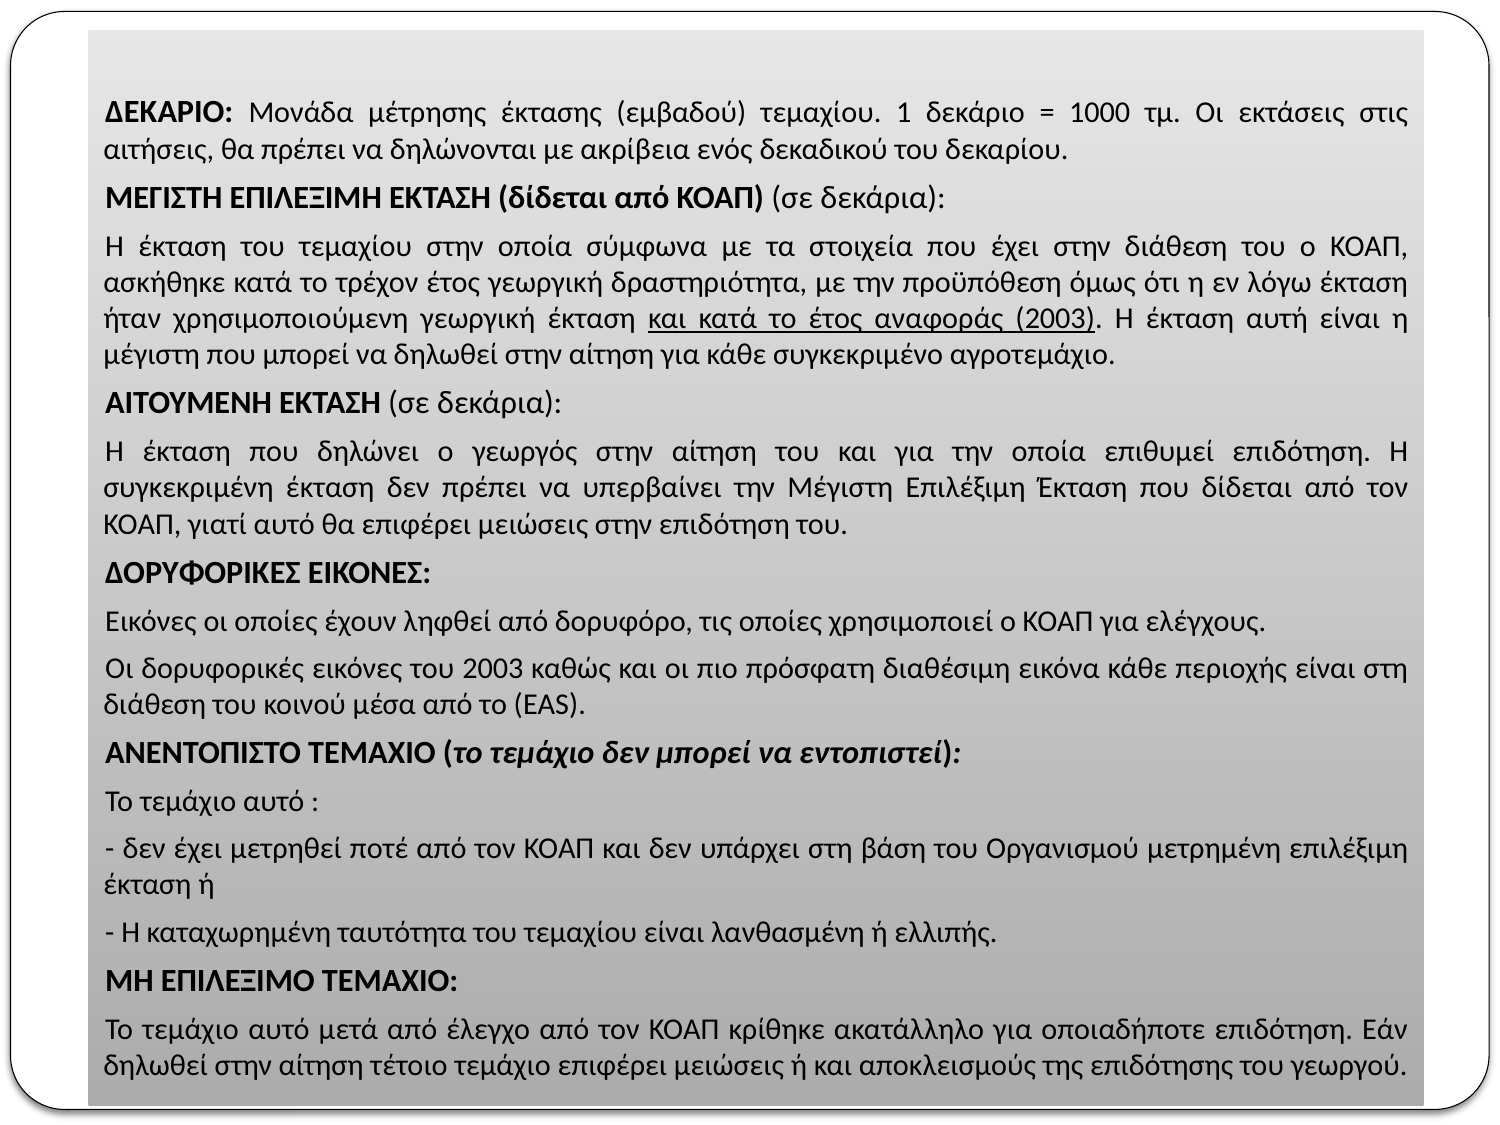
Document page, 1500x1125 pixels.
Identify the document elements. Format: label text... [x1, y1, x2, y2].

list ΔΕΚΑΡΙΟ: Μονάδα μέτρησης έκτασης (εμβαδού) τεμαχίου. 1 δεκάριο = 1000 τμ. Οι εκτάσεις στις αιτήσεις, θα πρέπει να δηλώνονται με ακρίβεια ενός δεκαδικού του δεκαρίου. ΜΕΓΙΣΤΗ ΕΠΙΛΕΞΙΜΗ ΕΚΤΑΣΗ (δίδεται από ΚΟΑΠ) (σε δεκάρια): Η έκταση του τεμαχίου στην οποία σύμφωνα με τα στοιχεία που έχει στην διάθεση του ο ΚΟΑΠ, ασκήθηκε κατά το τρέχον έτος γεωργική δραστηριότητα, με την προϋπόθεση όμως ότι η εν λόγω έκταση ήταν χρησιμοποιούμενη γεωργική έκταση και κατά το έτος αναφοράς (2003). Η έκταση αυτή είναι η μέγιστη που μπορεί να δηλωθεί στην αίτηση για κάθε συγκεκριμένο αγροτεμάχιο. ΑΙΤΟΥΜΕΝΗ ΕΚΤΑΣΗ (σε δεκάρια): Η έκταση που δηλώνει ο γεωργός στην αίτηση του και για την οποία επιθυμεί επιδότηση. Η συγκεκριμένη έκταση δεν πρέπει να υπερβαίνει την Μέγιστη Επιλέξιμη Έκταση που δίδεται από τον ΚΟΑΠ, γιατί αυτό θα επιφέρει μειώσεις στην επιδότηση του. ΔΟΡΥΦΟΡΙΚΕΣ ΕΙΚΟΝΕΣ: Εικόνες οι οποίες έχουν ληφθεί από δορυφόρο, τις οποίες χρησιμοποιεί ο ΚΟΑΠ για ελέγχους. Οι δορυφορικές εικόνες του 2003 καθώς και οι πιο πρόσφατη διαθέσιμη εικόνα κάθε περιοχής είναι στη διάθεση του κοινού μέσα από το (EAS). ΑΝΕΝΤΟΠΙΣΤΟ ΤΕΜΑΧΙΟ (το τεμάχιο δεν μπορεί να εντοπιστεί): Το τεμάχιο αυτό : - δεν έχει μετρηθεί ποτέ από τον ΚΟΑΠ και δεν υπάρχει στη βάση του Οργανισμού μετρημένη επιλέξιμη έκταση ή - Η καταχωρημένη ταυτότητα του τεμαχίου είναι λανθασμένη ή ελλιπής. ΜΗ ΕΠΙΛΕΞΙΜΟ ΤΕΜΑΧΙΟ: Το τεμάχιο αυτό μετά από έλεγχο από τον ΚΟΑΠ κρίθηκε ακατάλληλο για οποιαδήποτε επιδότηση. Εάν δηλωθεί στην αίτηση τέτοιο τεμάχιο επιφέρει μειώσεις ή και αποκλεισμούς της επιδότησης του γεωργού. [88, 30, 1424, 1106]
